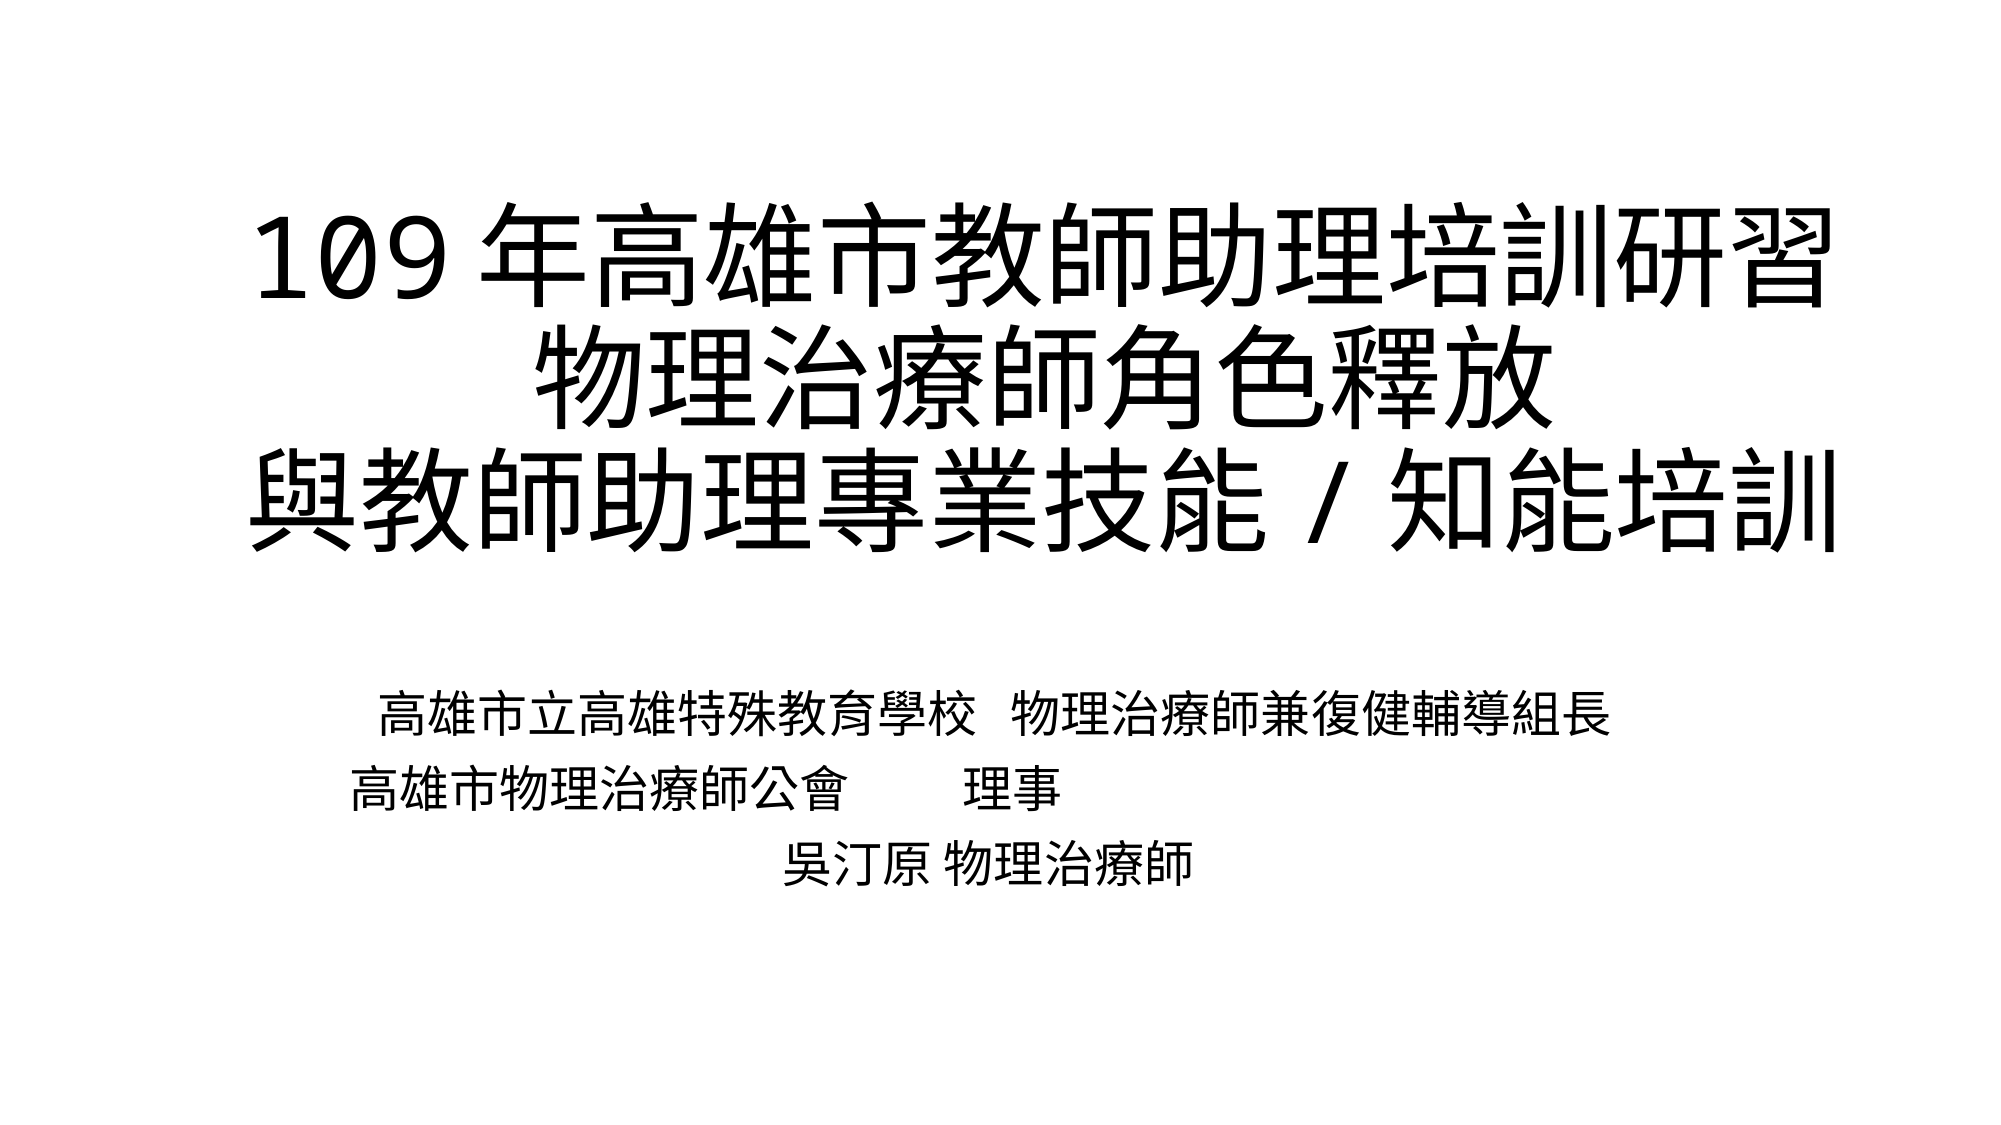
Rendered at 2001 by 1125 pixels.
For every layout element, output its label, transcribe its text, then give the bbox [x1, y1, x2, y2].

subtitle 高雄市立高雄特殊教育學校 物理治療師兼復健輔導組長 高雄市物理治療師公會 理事 吳汀原 物理治療師 [243, 681, 1744, 954]
title 109年高雄市教師助理培訓研習 物理治療師角色釋放 與教師助理專業技能/知能培訓 [225, 184, 1863, 576]
